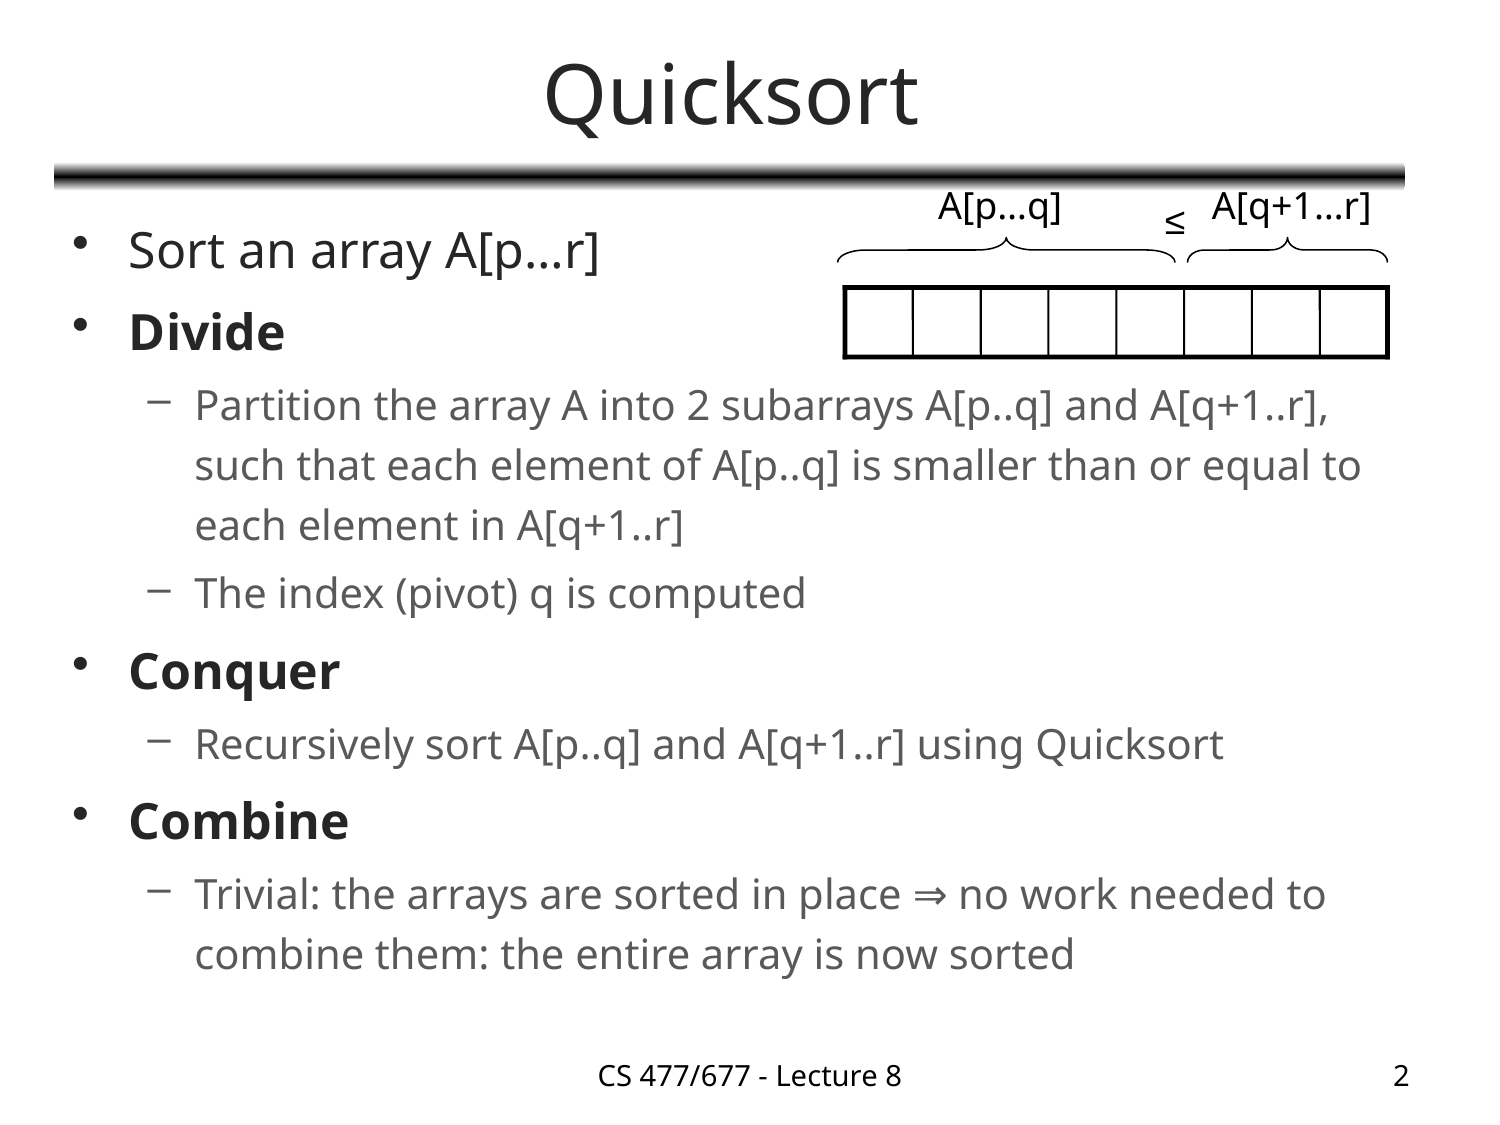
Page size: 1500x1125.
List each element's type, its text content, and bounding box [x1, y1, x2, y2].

footer CS 477/677 - Lecture 8 [512, 1049, 988, 1103]
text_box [837, 174, 1388, 358]
slide_number 2 [1074, 1049, 1426, 1103]
title Quicksort [55, 16, 1407, 166]
list Sort an array A[p…r] Divide Partition the array A into 2 subarrays A[p..q] and A[q+1..r], such that each element of A[p..q] is smaller than or equal to each element in A[q+1..r] The index (pivot) q is computed Conquer Recursively sort A[p..q] and A[q+1..r] using Quicksort Combine Trivial: the arrays are sorted in place ⇒ no work needed to combine them: the entire array is now sorted [57, 198, 1408, 1033]
